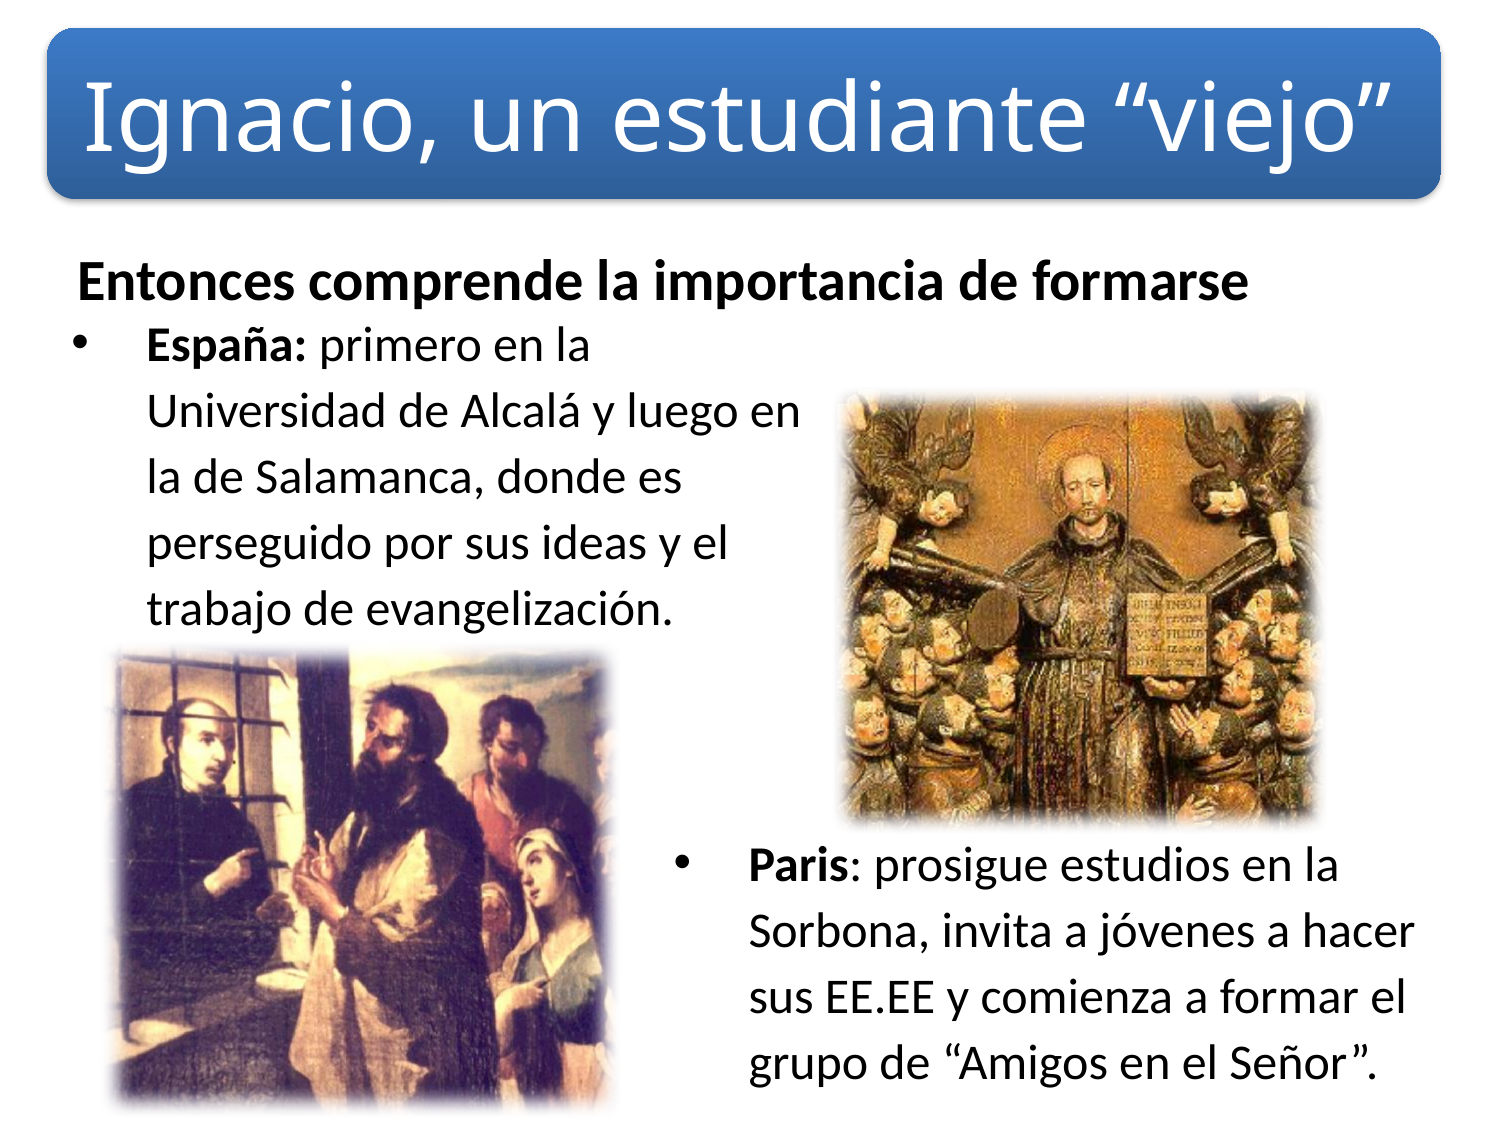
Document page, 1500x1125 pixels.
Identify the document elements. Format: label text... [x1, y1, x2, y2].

title Ignacio, un estudiante “viejo” [17, 0, 1459, 244]
picture [830, 385, 1330, 835]
text_box España: primero en la Universidad de Alcalá y luego en la de Salamanca, donde es perseguido por sus ideas y el trabajo de evangelización. [41, 290, 833, 598]
picture [100, 639, 621, 1119]
text_box Paris: prosigue estudios en la Sorbona, invita a jóvenes a hacer sus EE.EE y comienza a formar el grupo de “Amigos en el Señor”. [643, 810, 1459, 1094]
text_box Entonces comprende la importancia de formarse [47, 219, 1500, 327]
